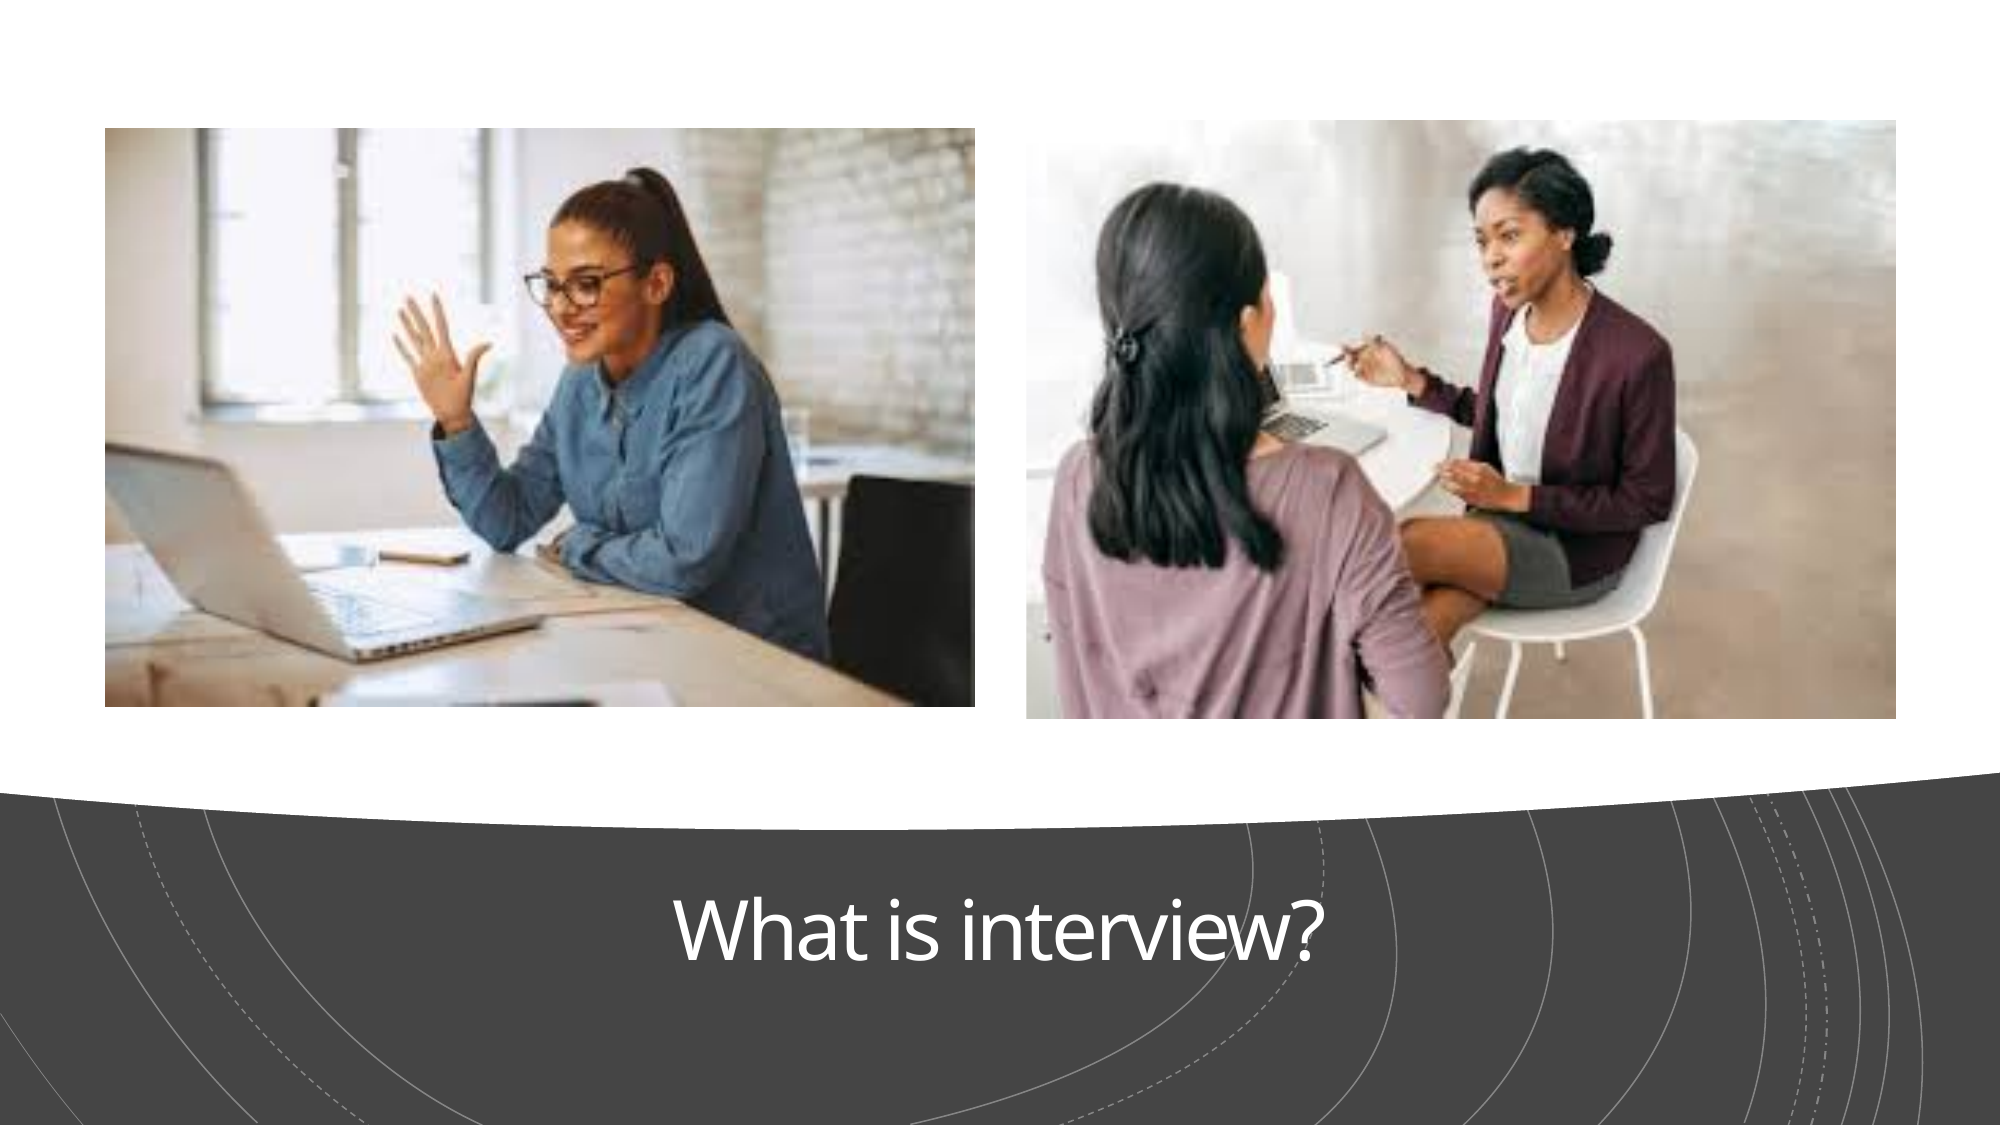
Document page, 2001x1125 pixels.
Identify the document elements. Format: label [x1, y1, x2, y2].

text_box [0, 0, 2000, 1125]
picture [105, 128, 975, 707]
list [1026, 120, 1897, 720]
